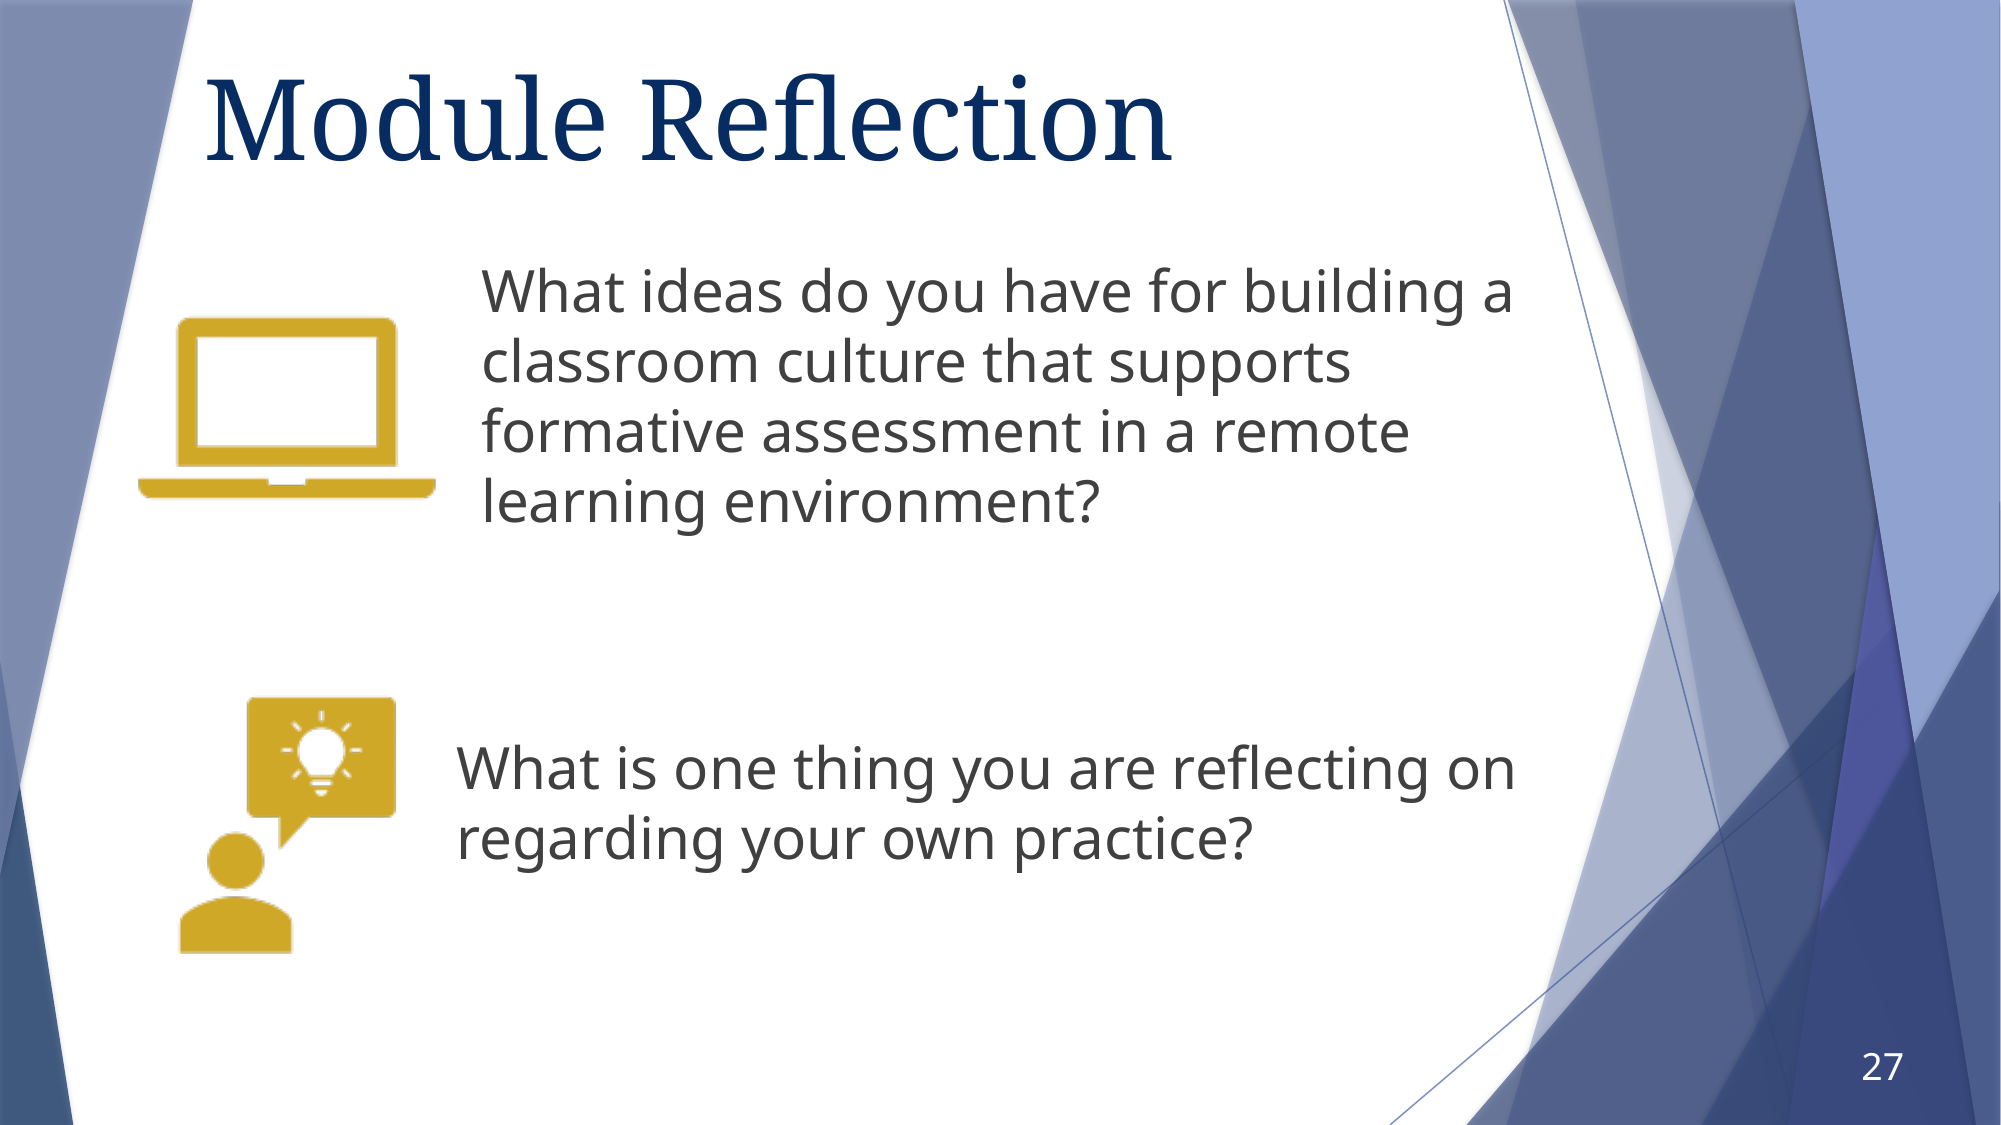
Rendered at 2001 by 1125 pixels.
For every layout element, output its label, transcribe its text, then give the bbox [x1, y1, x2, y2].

title Module Reflection [188, 40, 1664, 257]
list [132, 253, 443, 563]
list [132, 669, 443, 979]
slide_number 27 [1807, 1035, 1920, 1095]
list What ideas do you have for building a classroom culture that supports formative assessment in a remote learning environment? [466, 246, 1639, 557]
list What is one thing you are reflecting on regarding your own practice? [448, 723, 1664, 925]
